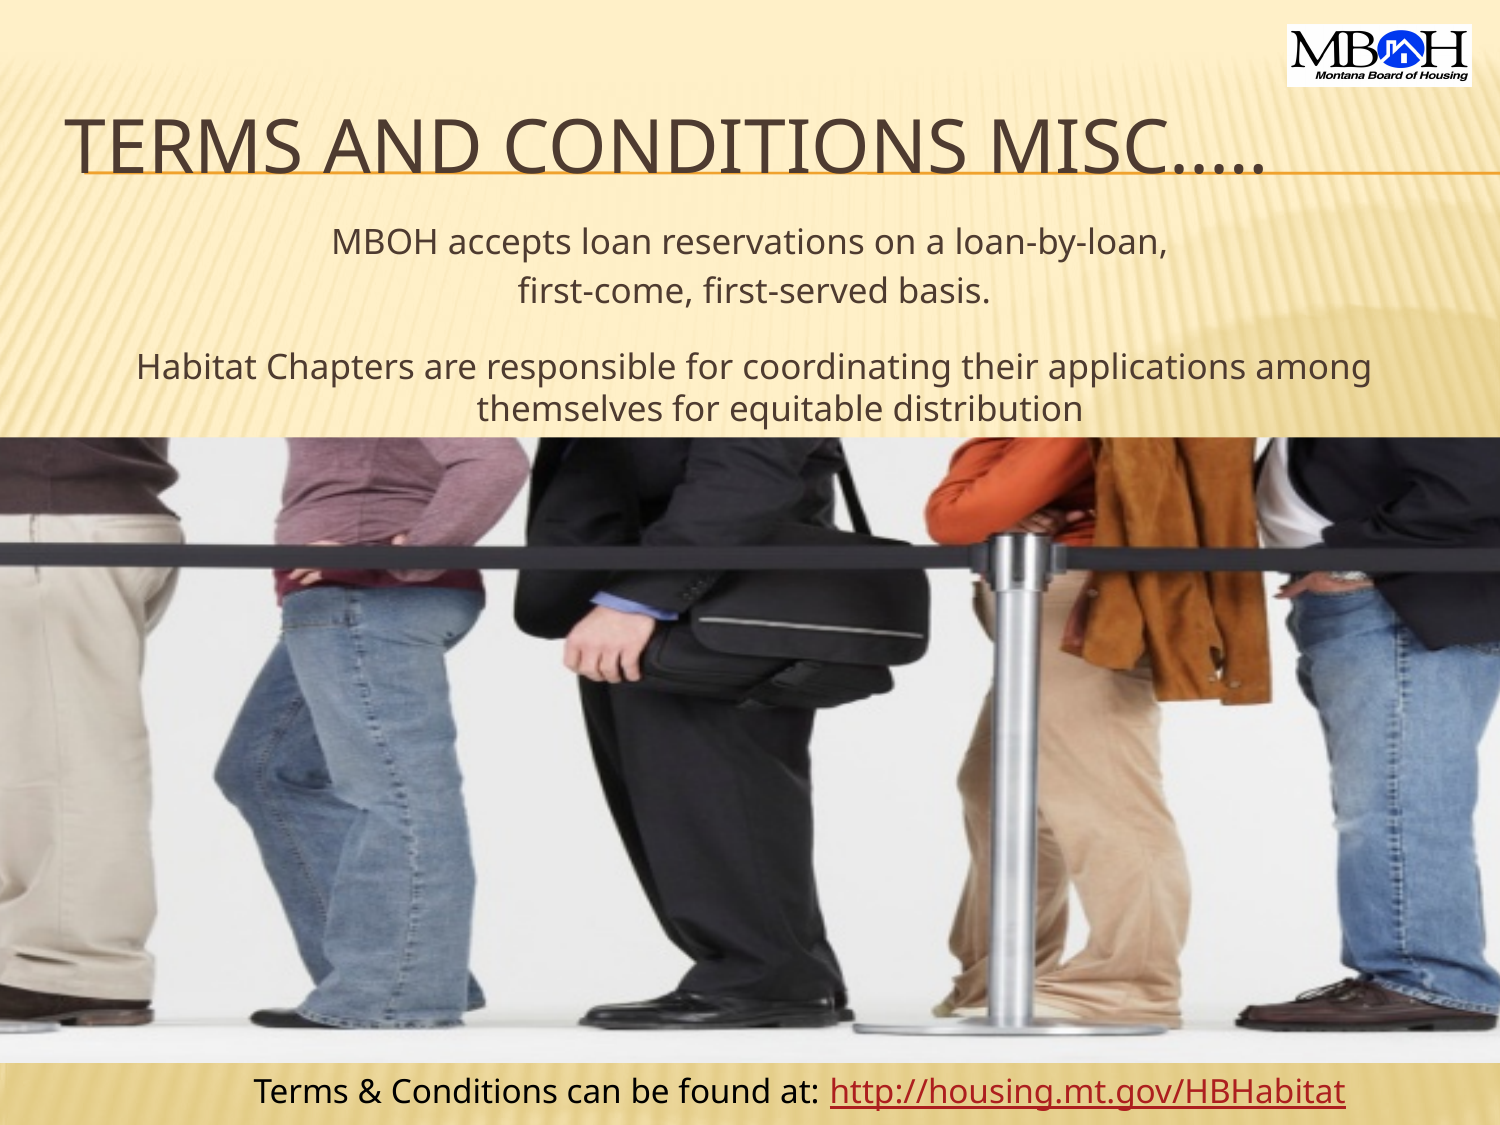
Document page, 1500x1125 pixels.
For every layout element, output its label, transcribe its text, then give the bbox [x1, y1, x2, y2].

text_box Terms & Conditions can be found at: http://housing.mt.gov/HBHabitat [24, 1083, 1500, 1125]
picture [0, 437, 1500, 1064]
list MBOH accepts loan reservations on a loan-by-loan, first-come, first-served basis. Habitat Chapters are responsible for coordinating their applications among themselves for equitable distribution [42, 212, 1467, 436]
title Terms and Conditions MISC..… [50, 75, 1475, 213]
picture [1287, 24, 1472, 87]
